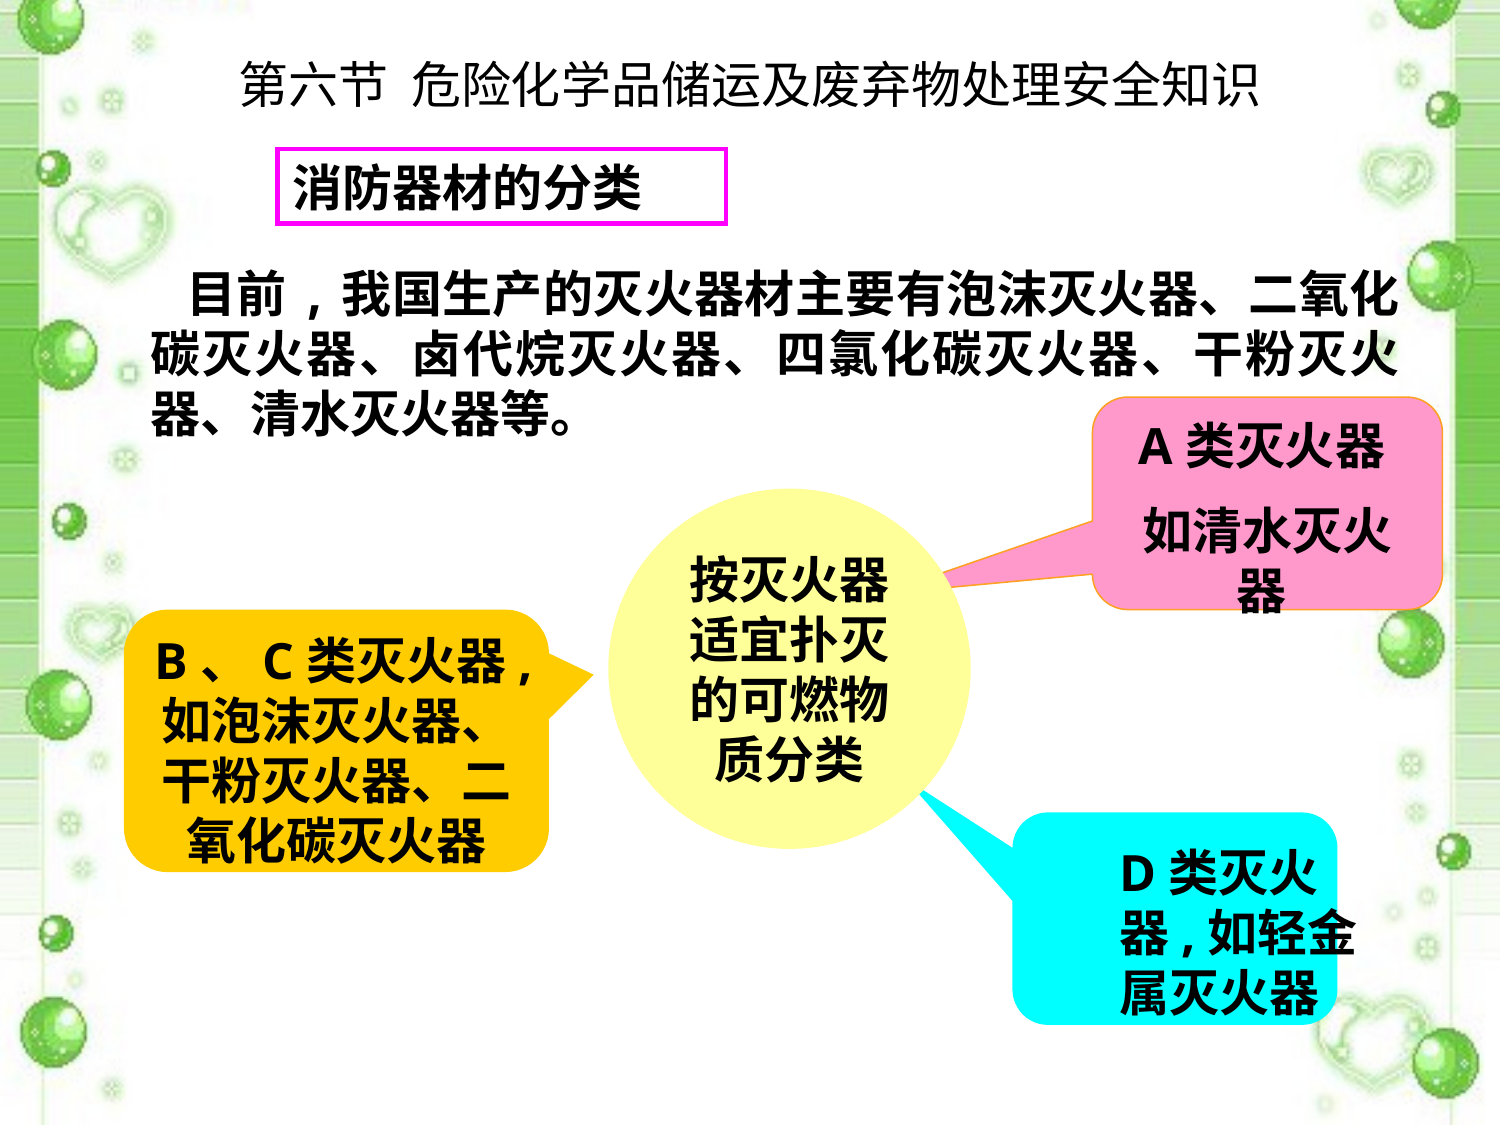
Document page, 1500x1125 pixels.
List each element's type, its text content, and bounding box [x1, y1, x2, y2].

text_box 按灭火器适宜扑灭的可燃物质分类 [608, 488, 971, 849]
list 目前,我国生产的灭火器材主要有泡沫灭火器、二氧化碳灭火器、卤代烷灭火器、四氯化碳灭火器、干粉灭火器、清水灭火器等。 [135, 255, 1415, 1097]
picture [0, 121, 1500, 1125]
text_box A类灭火器 如清水灭火器 [944, 397, 1443, 610]
slide_number [74, 1042, 426, 1103]
text_box B、C类灭火器,如泡沫灭火器、干粉灭火器、二氧化碳灭火器 [123, 609, 594, 873]
text_box 消防器材的分类 [277, 148, 727, 224]
text_box D类灭火器,如轻金属灭火器 [1104, 834, 1383, 1029]
picture [0, 0, 1500, 42]
text_box 第六节 危险化学品储运及废弃物处理安全知识 [0, 42, 1500, 121]
text_box [919, 790, 1335, 1025]
